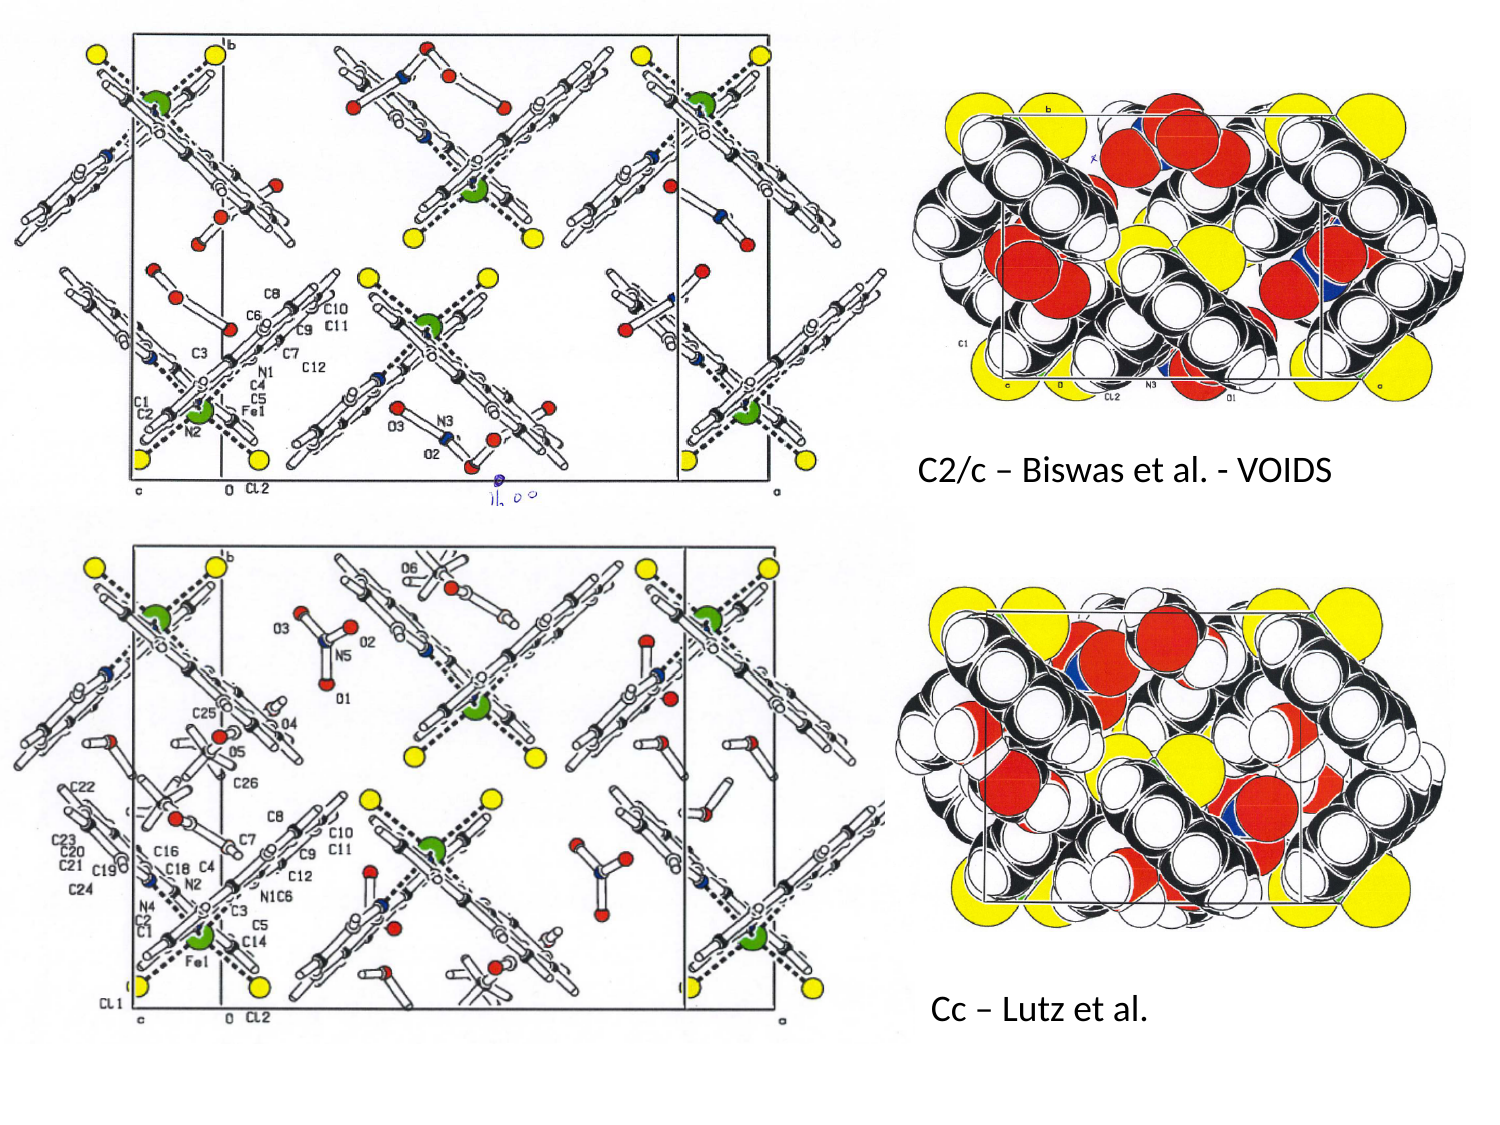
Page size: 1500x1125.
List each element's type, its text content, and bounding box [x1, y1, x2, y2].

text_box Cc – Lutz et al. [919, 977, 1164, 1037]
picture [0, 0, 1471, 1044]
text_box C2/c – Biswas et al. - VOIDS [904, 437, 1348, 498]
